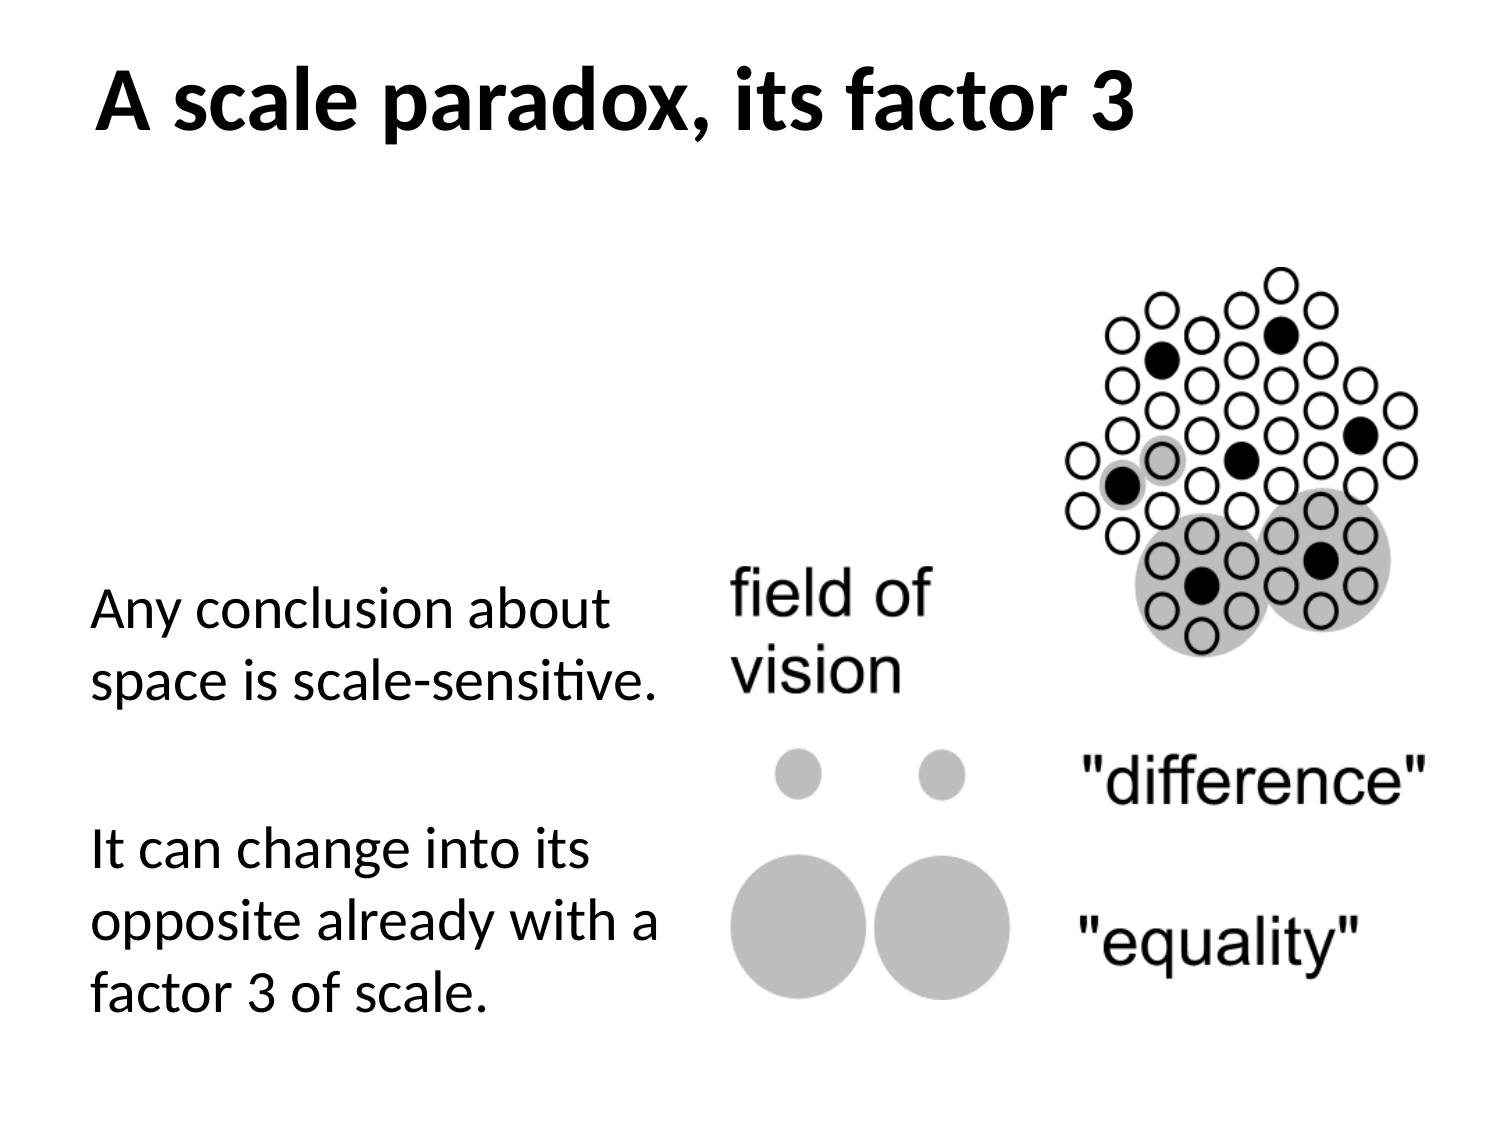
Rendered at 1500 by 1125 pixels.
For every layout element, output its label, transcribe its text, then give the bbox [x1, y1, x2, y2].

list Any conclusion about space is scale-sensitive. It can change into its opposite already with a factor 3 of scale. [75, 392, 703, 1043]
title A scale paradox, its factor 3 [80, 0, 1431, 188]
picture [730, 266, 1426, 1000]
